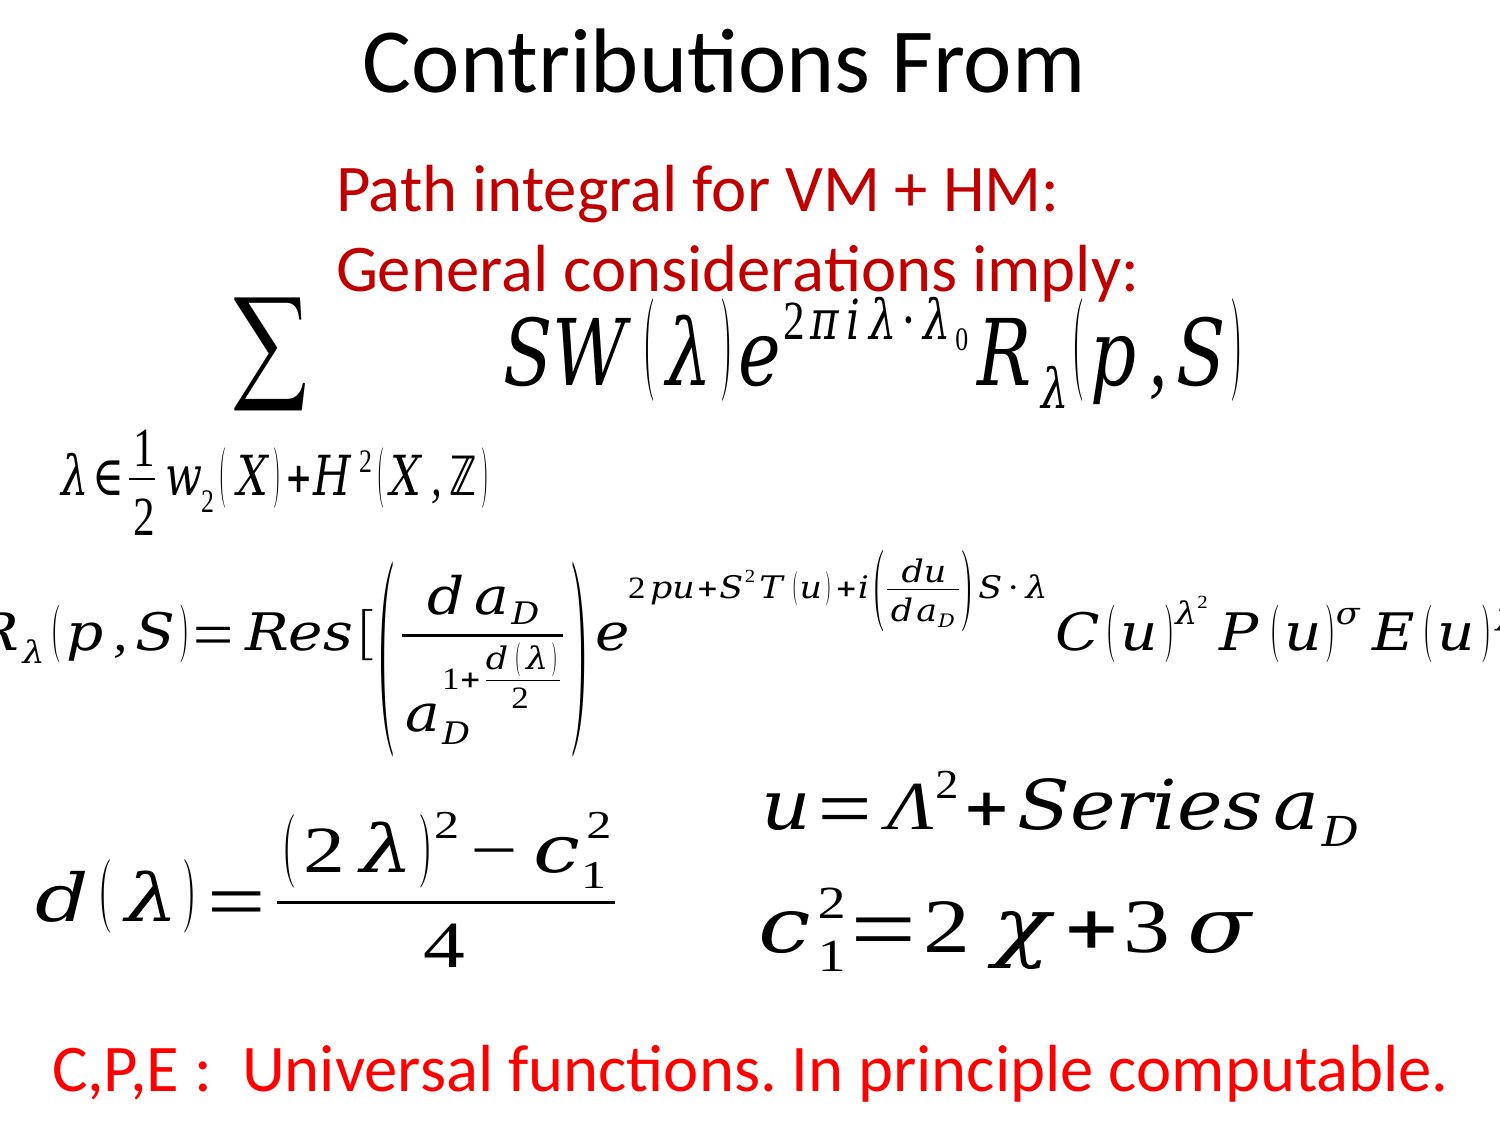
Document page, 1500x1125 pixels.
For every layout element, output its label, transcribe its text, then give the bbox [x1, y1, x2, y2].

text_box C,P,E : Universal functions. In principle computable. [37, 1017, 1480, 1113]
